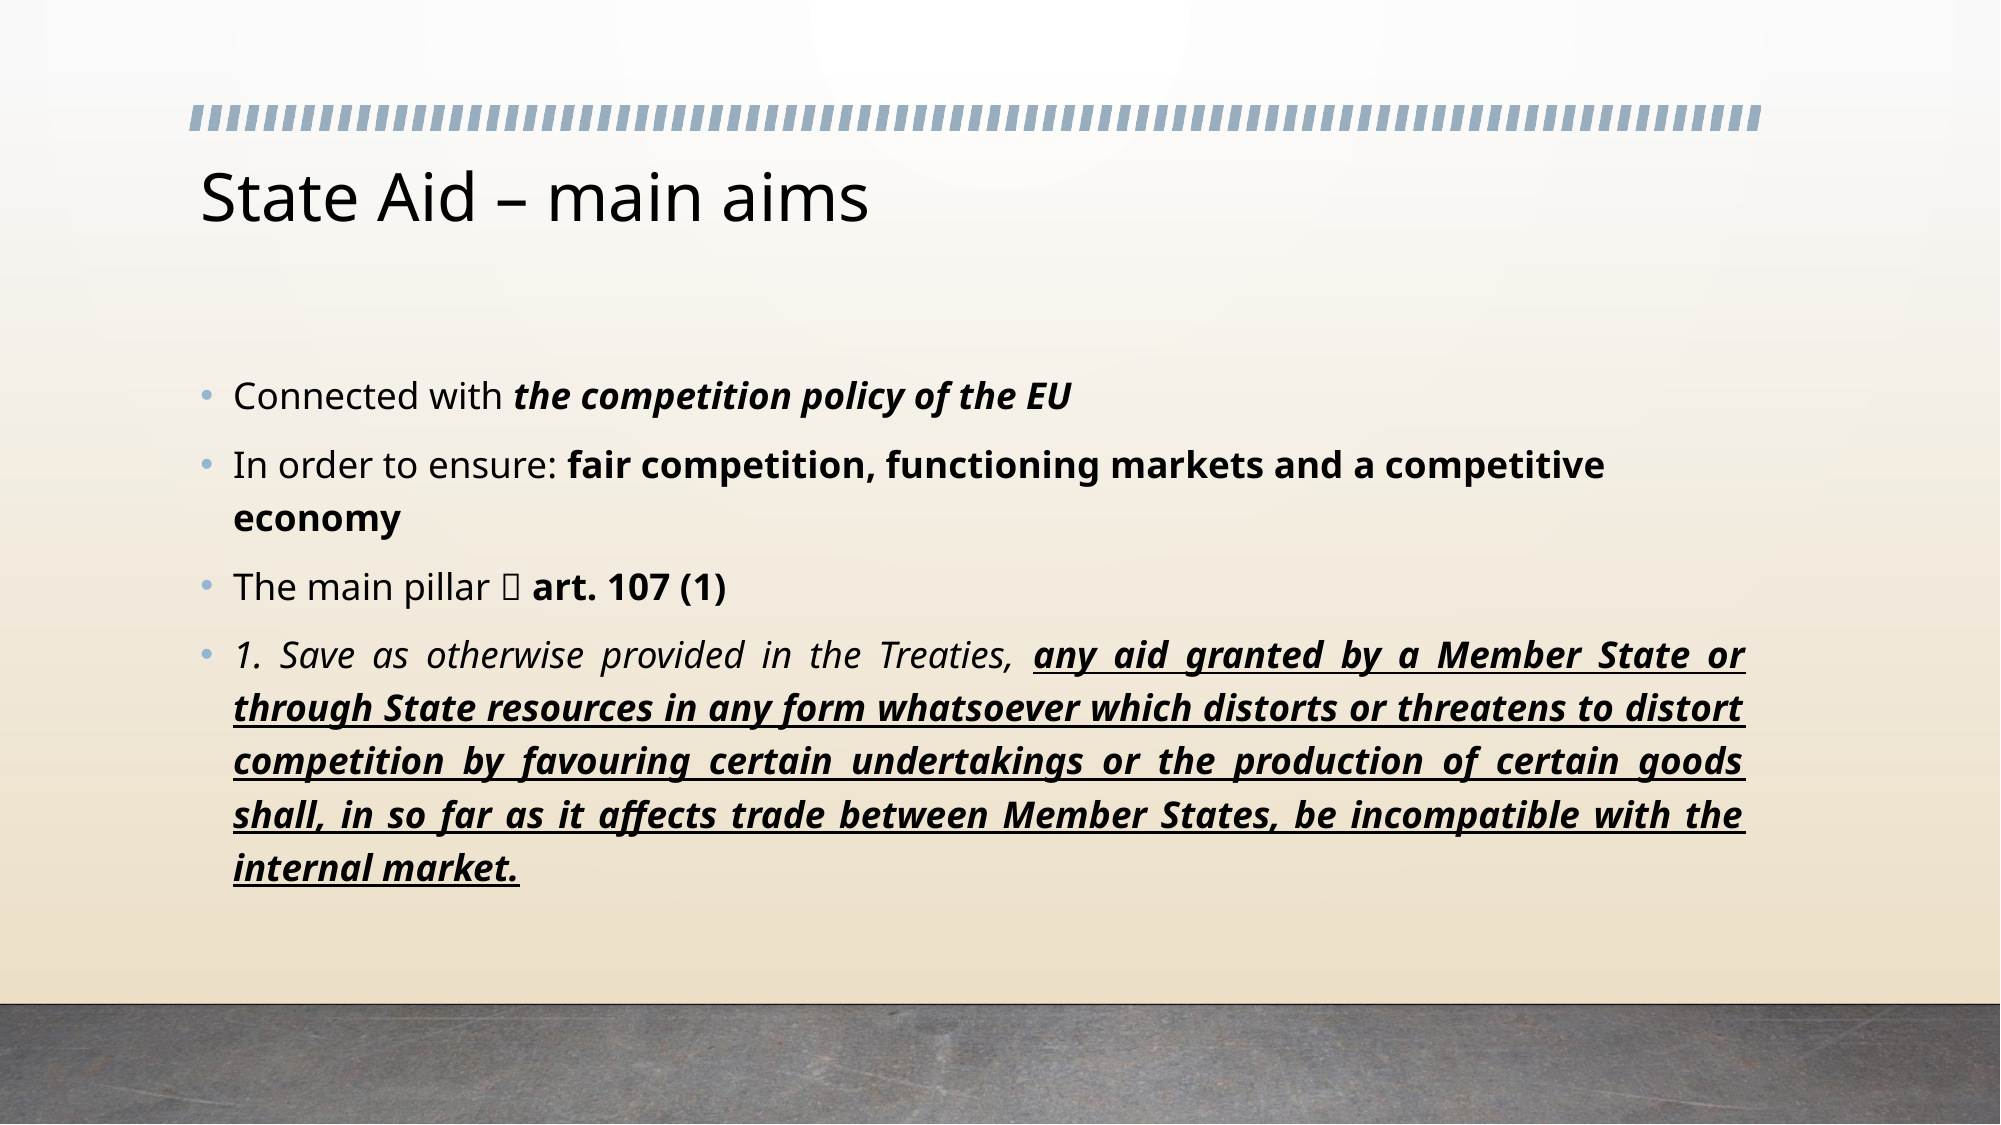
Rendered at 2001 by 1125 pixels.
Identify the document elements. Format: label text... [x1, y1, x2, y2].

picture [0, 1004, 2000, 1124]
list Connected with the competition policy of the EU In order to ensure: fair competition, functioning markets and a competitive economy The main pillar  art. 107 (1) 1. Save as otherwise provided in the Treaties, any aid granted by a Member State or through State resources in any form whatsoever which distorts or threatens to distort competition by favouring certain undertakings or the production of certain goods shall, in so far as it affects trade between Member States, be incompatible with the internal market. [185, 356, 1761, 897]
title State Aid – main aims [185, 156, 1761, 329]
